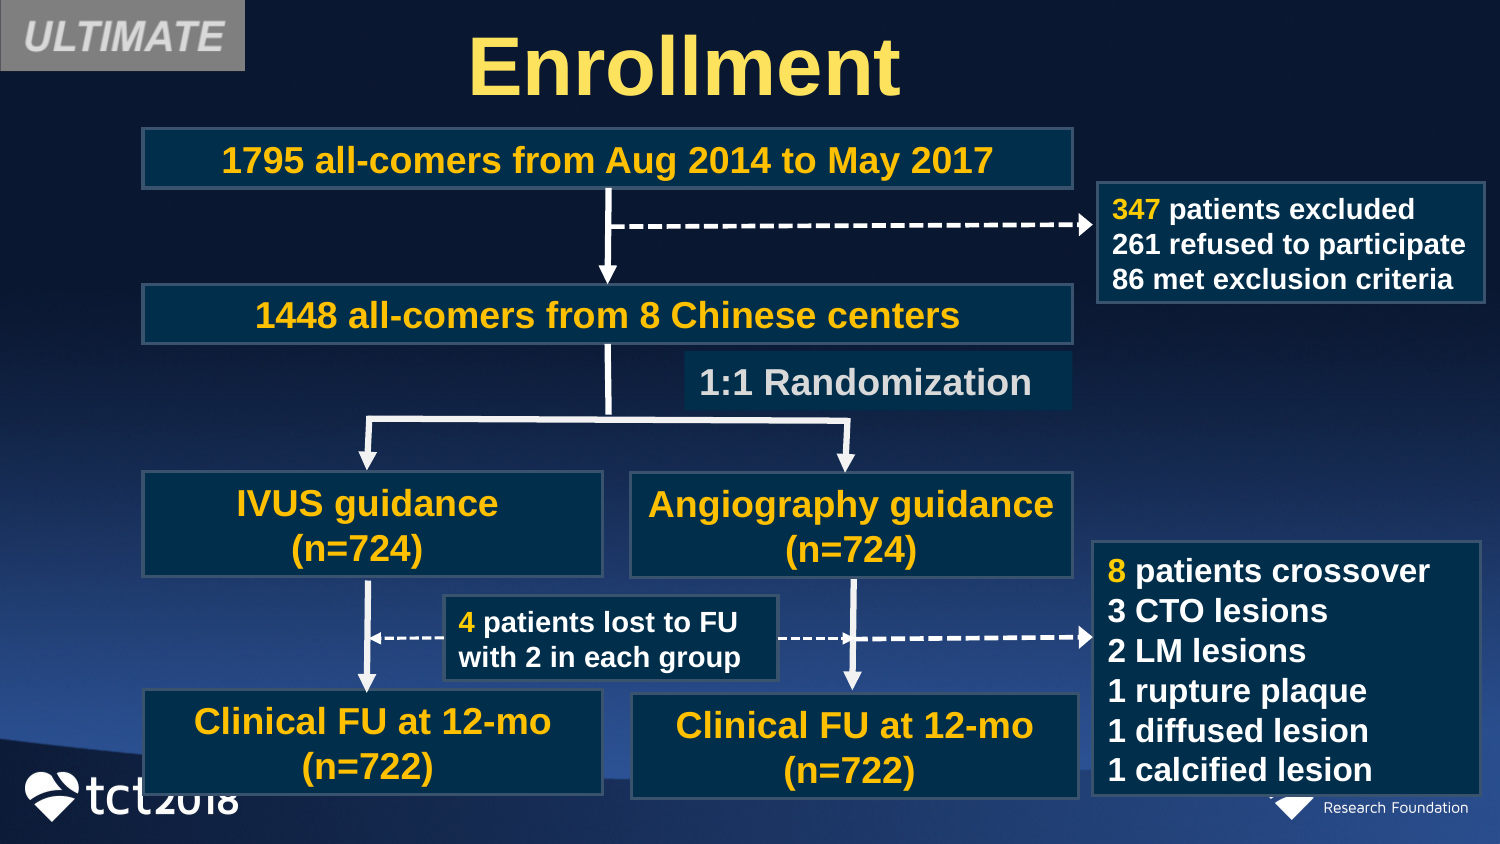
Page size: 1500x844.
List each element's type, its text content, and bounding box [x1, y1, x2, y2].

text_box [846, 648, 859, 691]
title Enrollment [14, 4, 1355, 125]
text_box 8 patients crossover 3 CTO lesions 2 LM lesions 1 rupture plaque 1 diffused lesion 1 calcified lesion [1092, 541, 1481, 796]
text_box 1795 all-comers from Aug 2014 to May 2017 [142, 128, 1073, 189]
text_box [361, 415, 374, 471]
text_box 347 patients excluded 261 refused to participate 86 met exclusion criteria [1097, 182, 1485, 303]
text_box 1:1 Randomization [684, 350, 1073, 411]
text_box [853, 636, 1093, 640]
text_box IVUS guidance (n=724) [142, 471, 603, 577]
text_box [360, 643, 374, 693]
text_box Clinical FU at 12-mo (n=722) [143, 689, 603, 795]
picture [0, 0, 1500, 844]
text_box 1448 all-comers from 8 Chinese centers [142, 284, 1073, 344]
text_box [839, 418, 852, 473]
text_box Clinical FU at 12-mo (n=722) [631, 693, 1079, 799]
text_box 4 patients lost to FU with 2 in each group [443, 595, 778, 681]
text_box Angiography guidance (n=724) [630, 472, 1073, 578]
